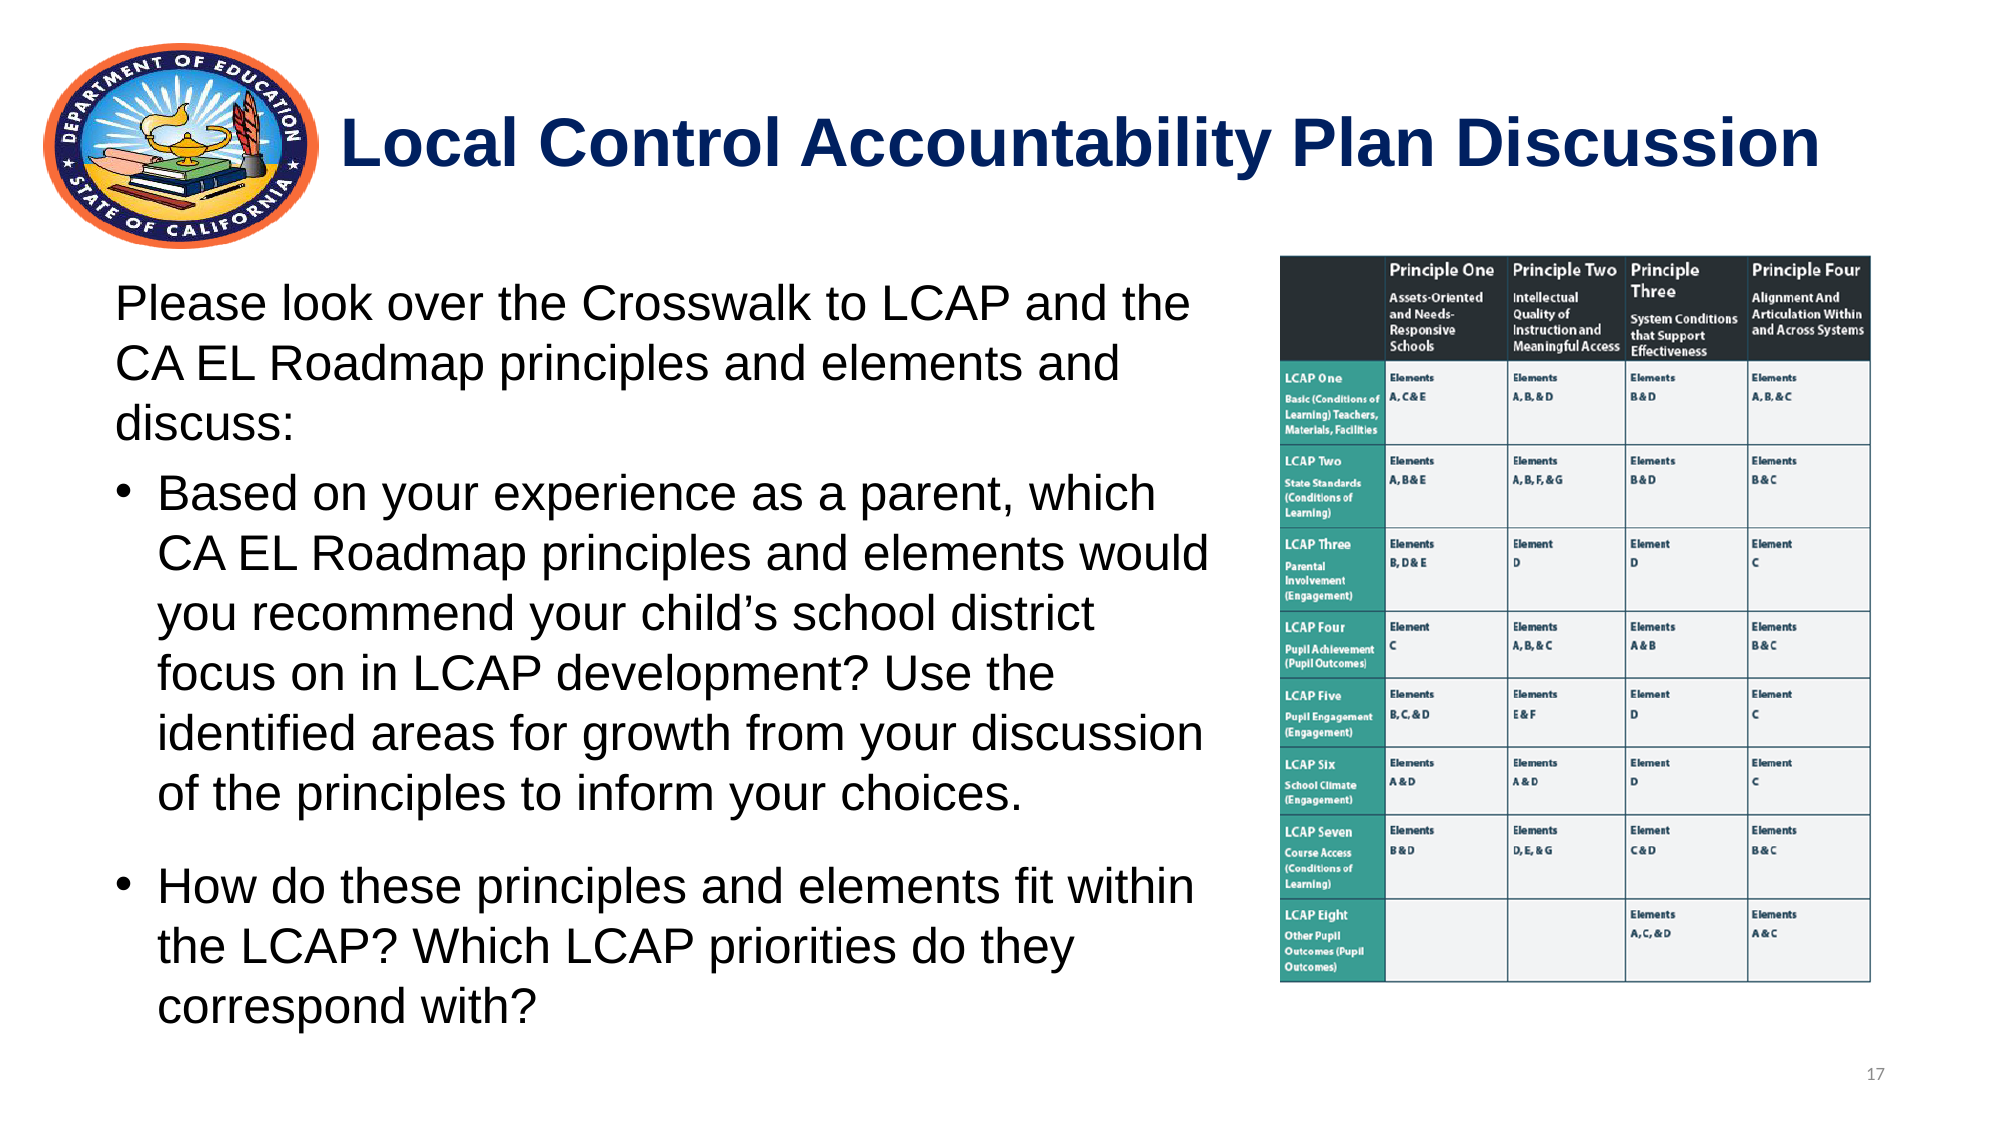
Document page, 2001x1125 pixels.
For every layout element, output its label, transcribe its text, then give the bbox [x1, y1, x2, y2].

picture [21, 25, 342, 266]
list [1280, 251, 1879, 995]
slide_number 17 [1433, 1042, 1900, 1103]
list Please look over the Crosswalk to LCAP and the CA EL Roadmap principles and elements and discuss: Based on your experience as a parent, which CA EL Roadmap principles and elements would you recommend your child’s school district focus on in LCAP development? Use the identified areas for growth from your discussion of the principles to inform your choices. How do these principles and elements fit within the LCAP? Which LCAP priorities do they correspond with? [99, 262, 1243, 1005]
title Local Control Accountability Plan Discussion [263, 45, 1900, 233]
